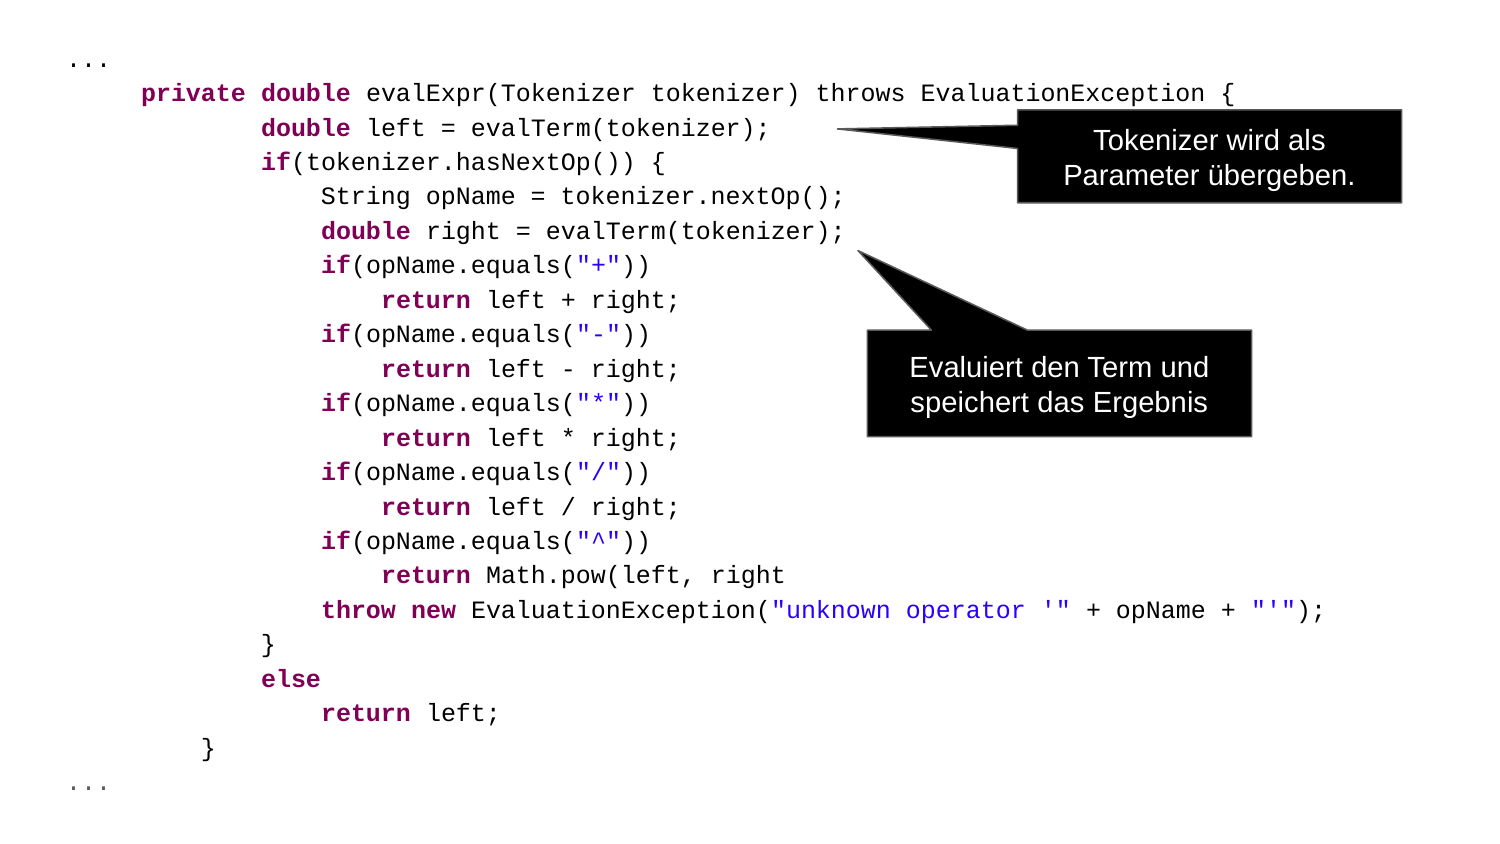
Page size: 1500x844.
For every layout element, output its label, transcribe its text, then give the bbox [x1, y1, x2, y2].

text_box Tokenizer wird als Parameter übergeben. [837, 109, 1402, 203]
list ... private double evalExpr(Tokenizer tokenizer) throws EvaluationException { double left = evalTerm(tokenizer); if(tokenizer.hasNextOp()) { String opName = tokenizer.nextOp(); double right = evalTerm(tokenizer); if(opName.equals("+")) return left + right; if(opName.equals("-")) return left - right; if(opName.equals("*")) return left * right; if(opName.equals("/")) return left / right; if(opName.equals("^")) return Math.pow(left, right throw new EvaluationException("unknown operator '" + opName + "'"); } else return left; } ... [51, 22, 1449, 818]
text_box Evaluiert den Term und speichert das Ergebnis [858, 250, 1252, 437]
